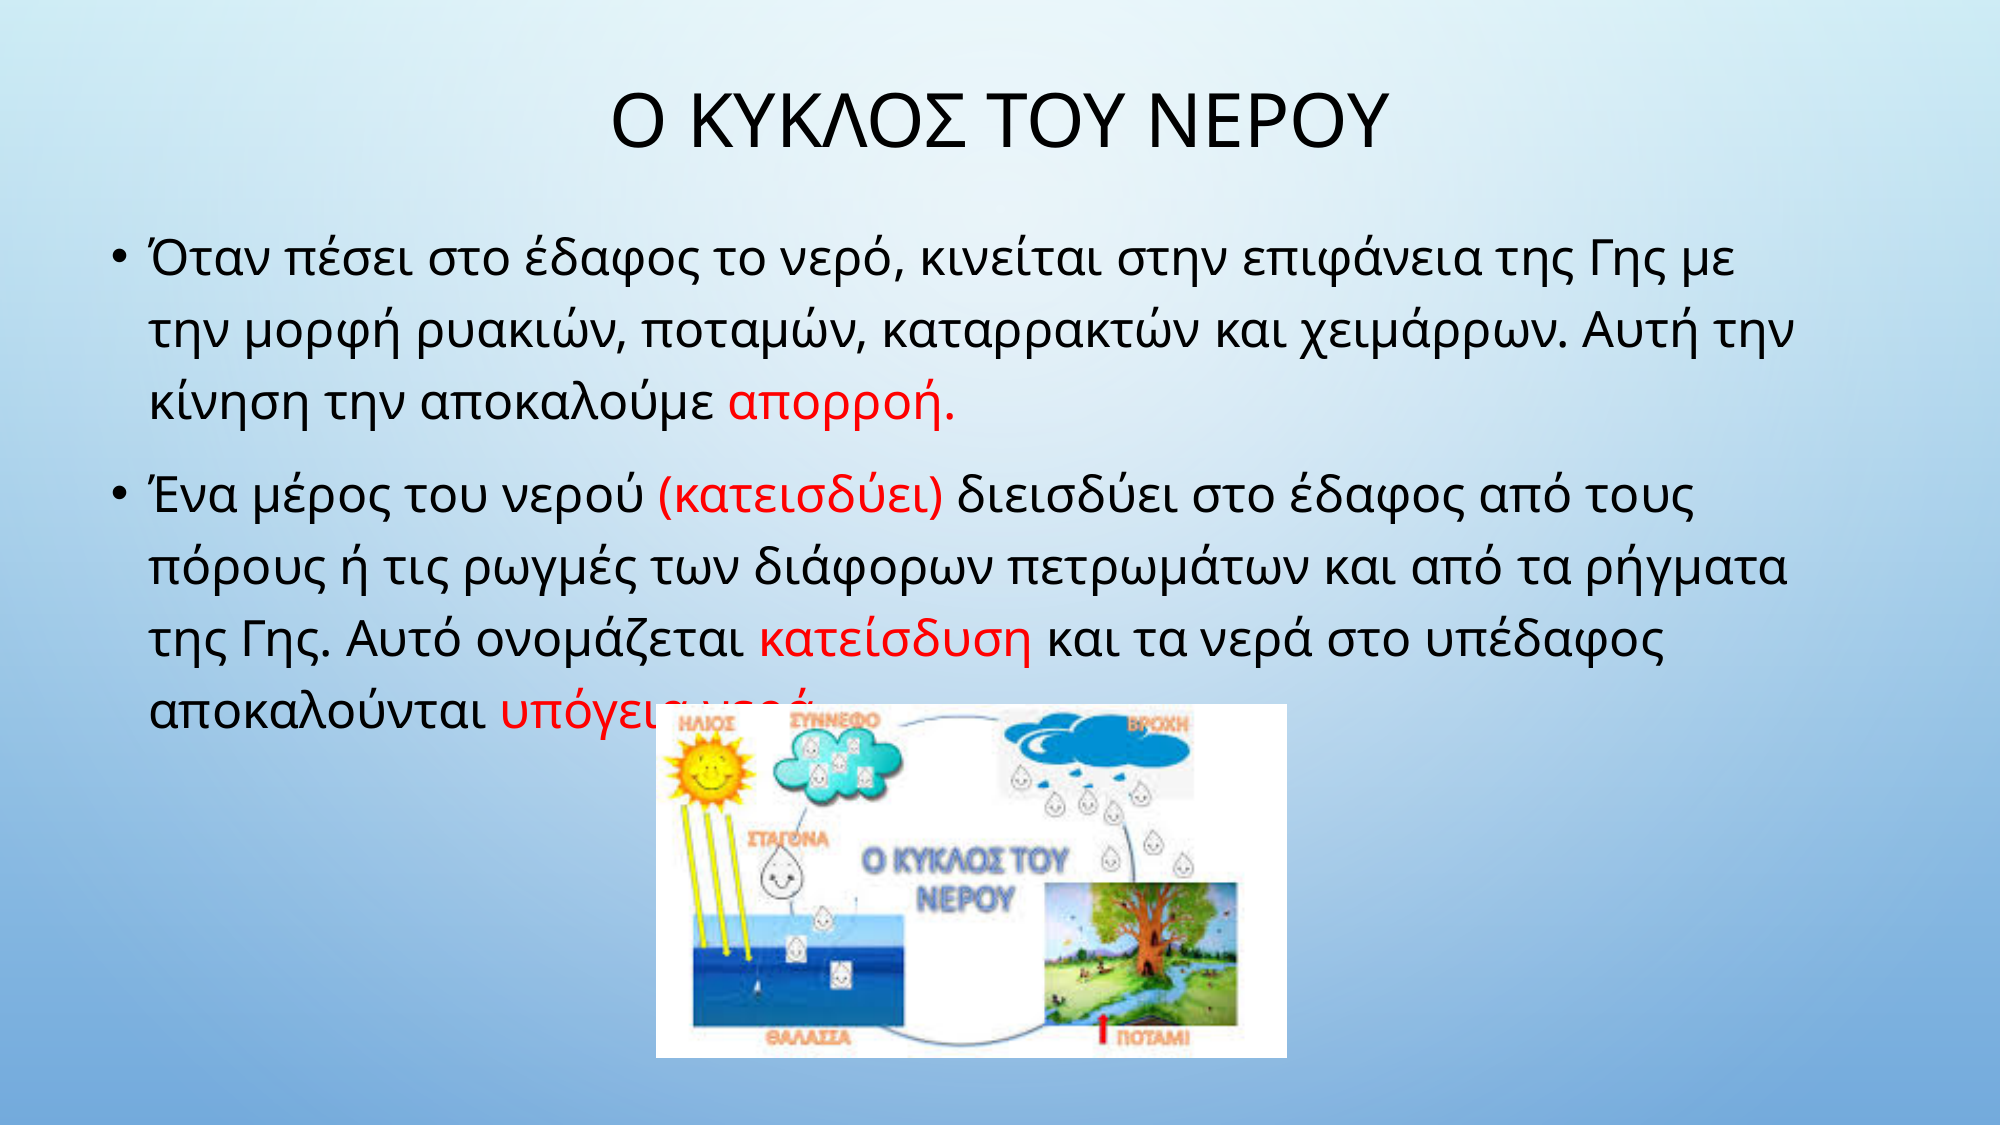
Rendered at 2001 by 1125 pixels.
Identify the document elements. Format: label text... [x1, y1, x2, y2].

picture [655, 704, 1288, 1058]
list Όταν πέσει στο έδαφος το νερό, κινείται στην επιφάνεια της Γης με την μορφή ρυακιών, ποταμών, καταρρακτών και χειμάρρων. Αυτή την κίνηση την αποκαλούμε απορροή. Ένα μέρος του νερού (κατεισδύει) διεισδύει στο έδαφος από τους πόρους ή τις ρωγμές των διάφορων πετρωμάτων και από τα ρήγματα της Γης. Αυτό ονομάζεται κατείσδυση και τα νερά στο υπέδαφος αποκαλούνται υπόγεια νερά. [95, 206, 1821, 1058]
title Ο κυκλοσ του νερου [149, 39, 1851, 207]
